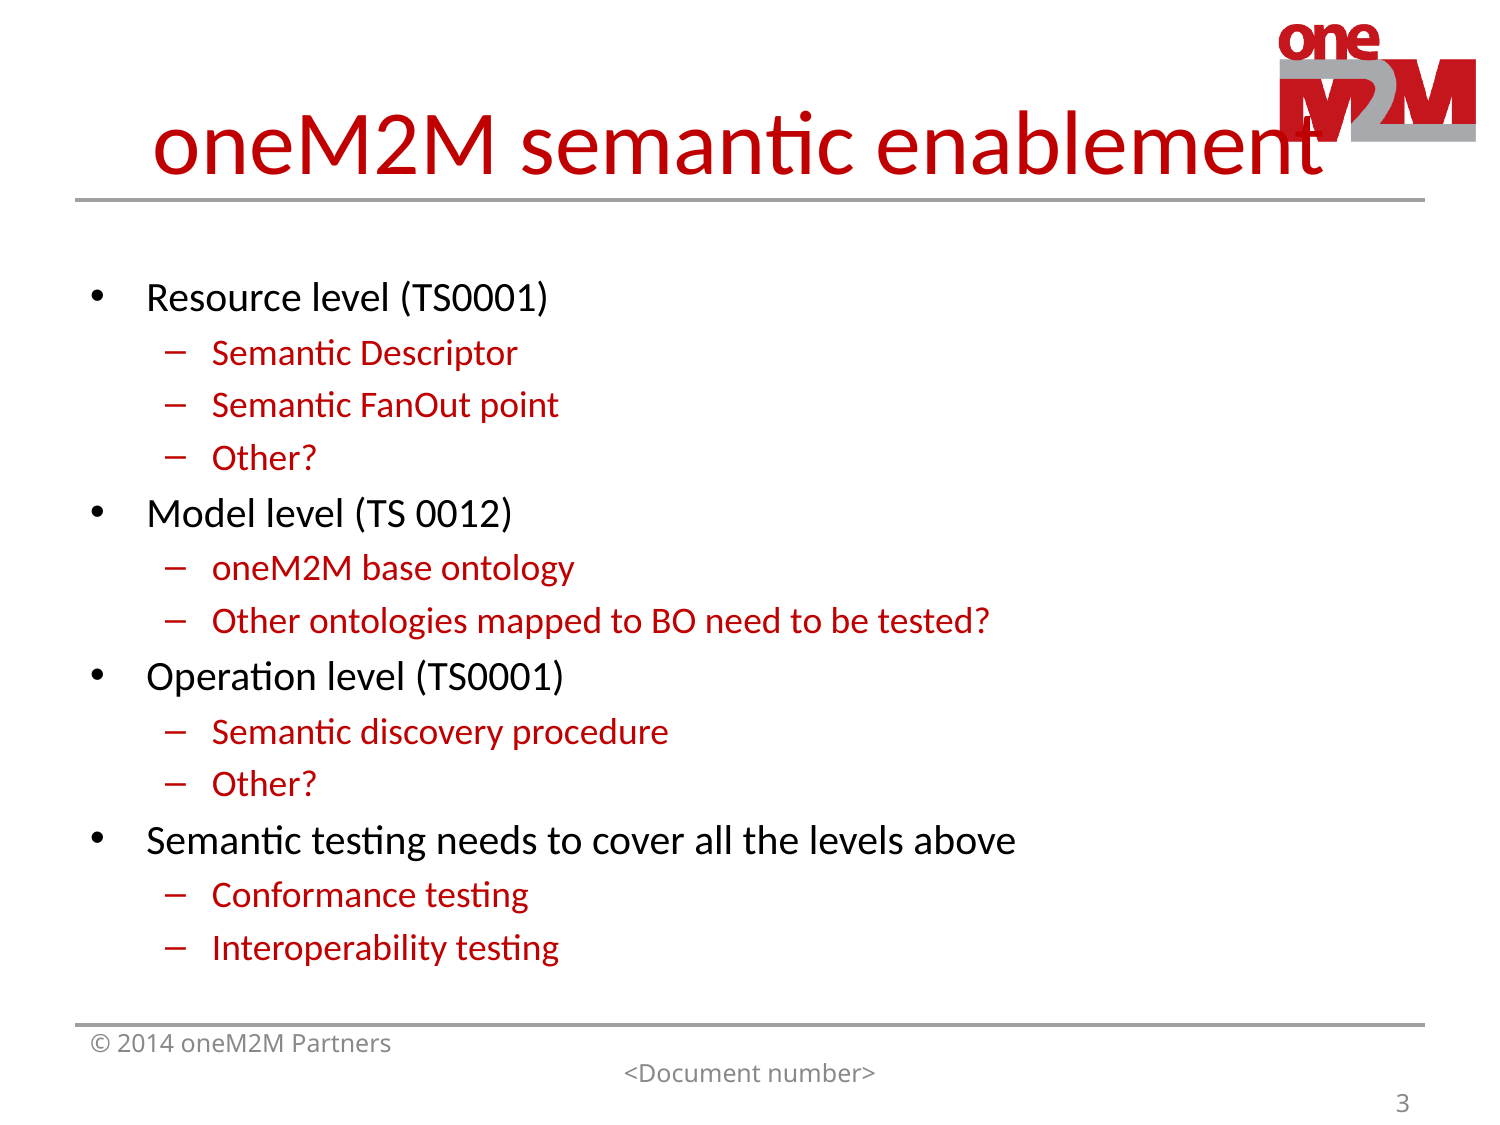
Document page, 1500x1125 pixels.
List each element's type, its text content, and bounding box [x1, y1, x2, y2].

list Resource level (TS0001) Semantic Descriptor Semantic FanOut point Other? Model level (TS 0012) oneM2M base ontology Other ontologies mapped to BO need to be tested? Operation level (TS0001) Semantic discovery procedure Other? Semantic testing needs to cover all the levels above Conformance testing Interoperability testing [75, 262, 1425, 1005]
title oneM2M semantic enablement [75, 75, 1425, 262]
slide_number © 2014 oneM2M Partners <Document number> 3 [75, 1025, 1425, 1125]
picture [1254, 0, 1500, 168]
